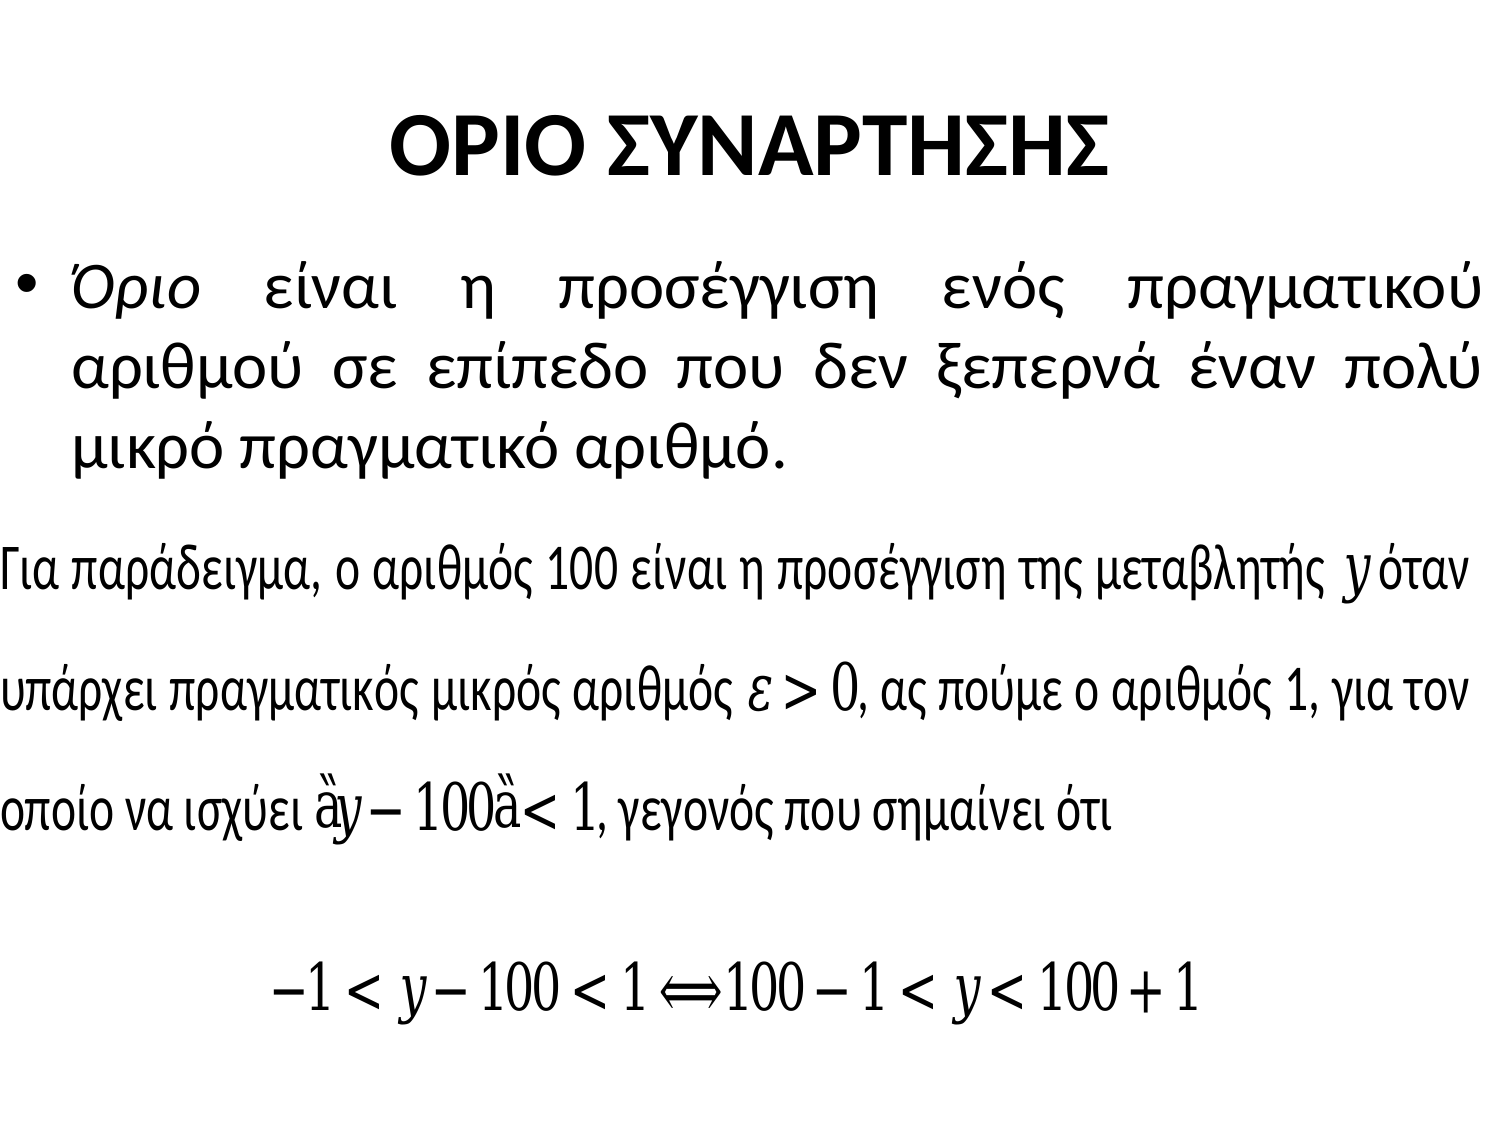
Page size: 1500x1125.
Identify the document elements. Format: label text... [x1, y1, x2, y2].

list Όριο είναι η προσέγγιση ενός πραγματικού αριθμού σε επίπεδο που δεν ξεπερνά έναν πολύ μικρό πραγματικό αριθμό. [0, 234, 1500, 511]
picture [0, 527, 1500, 1125]
title Οριο Συνάρτησησ [75, 45, 1425, 233]
